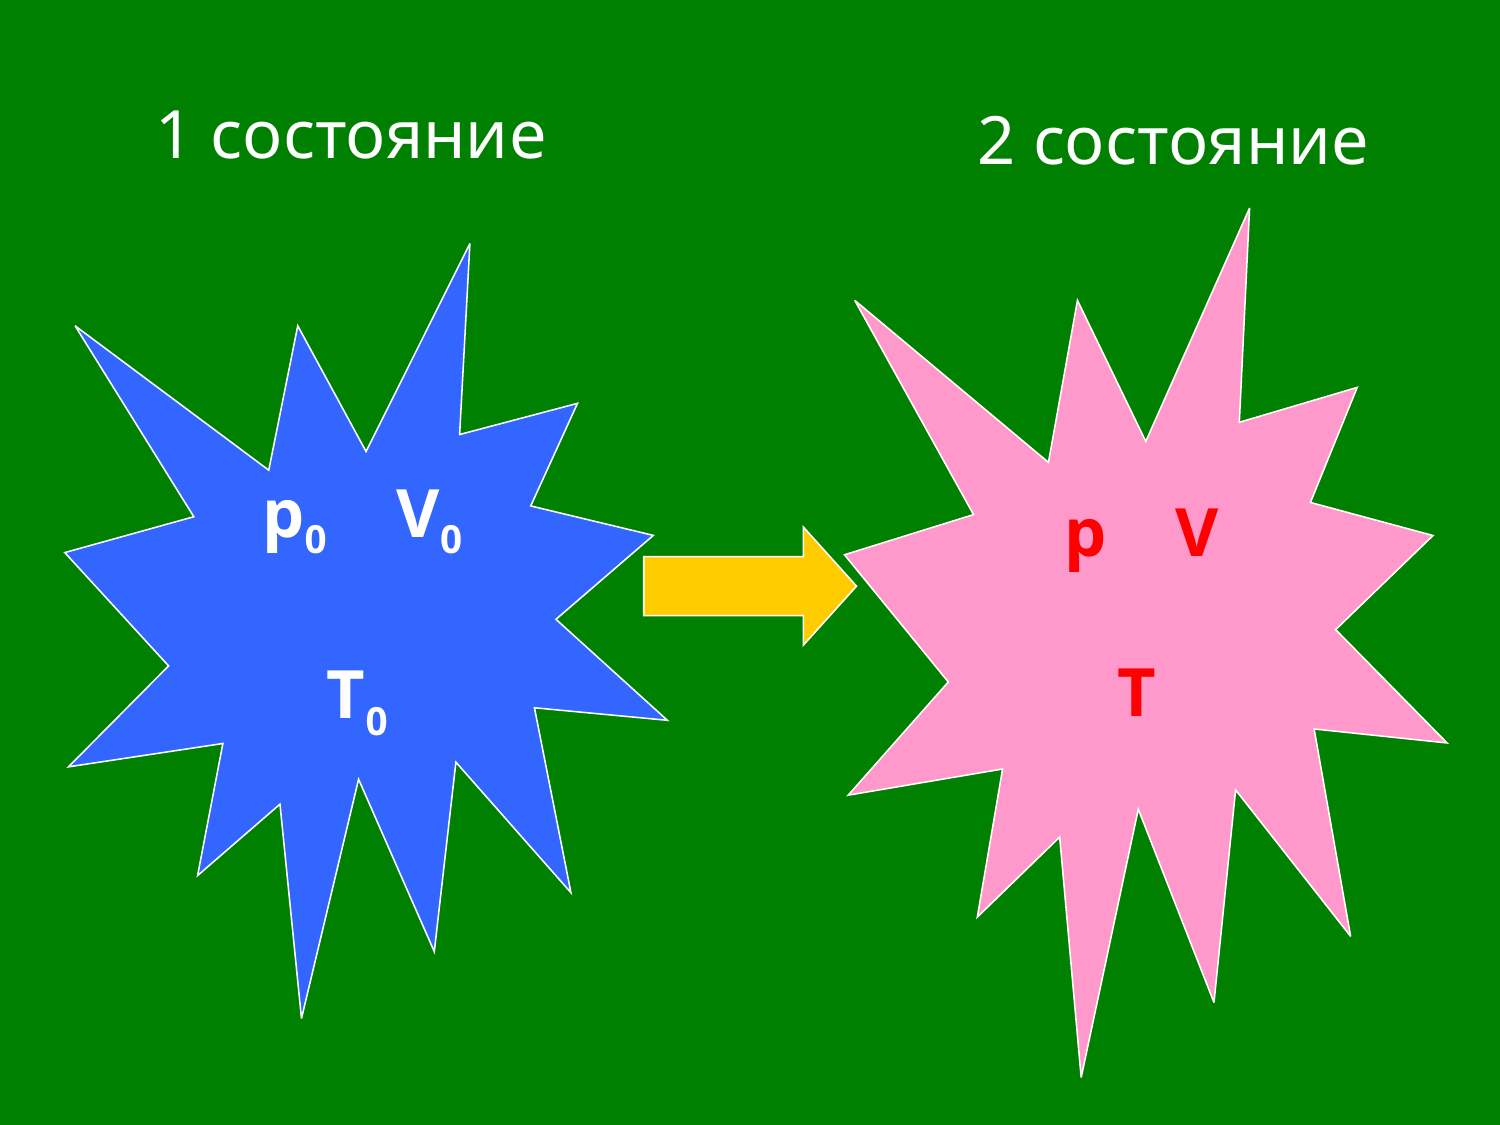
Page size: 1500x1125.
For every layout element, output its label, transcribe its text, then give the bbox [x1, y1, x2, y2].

text_box 2 состояние [962, 90, 1385, 185]
text_box 1 состояние [140, 84, 562, 180]
text_box p V T [844, 207, 1448, 1078]
text_box [643, 527, 857, 646]
text_box p0 V0 T0 [64, 243, 668, 1019]
